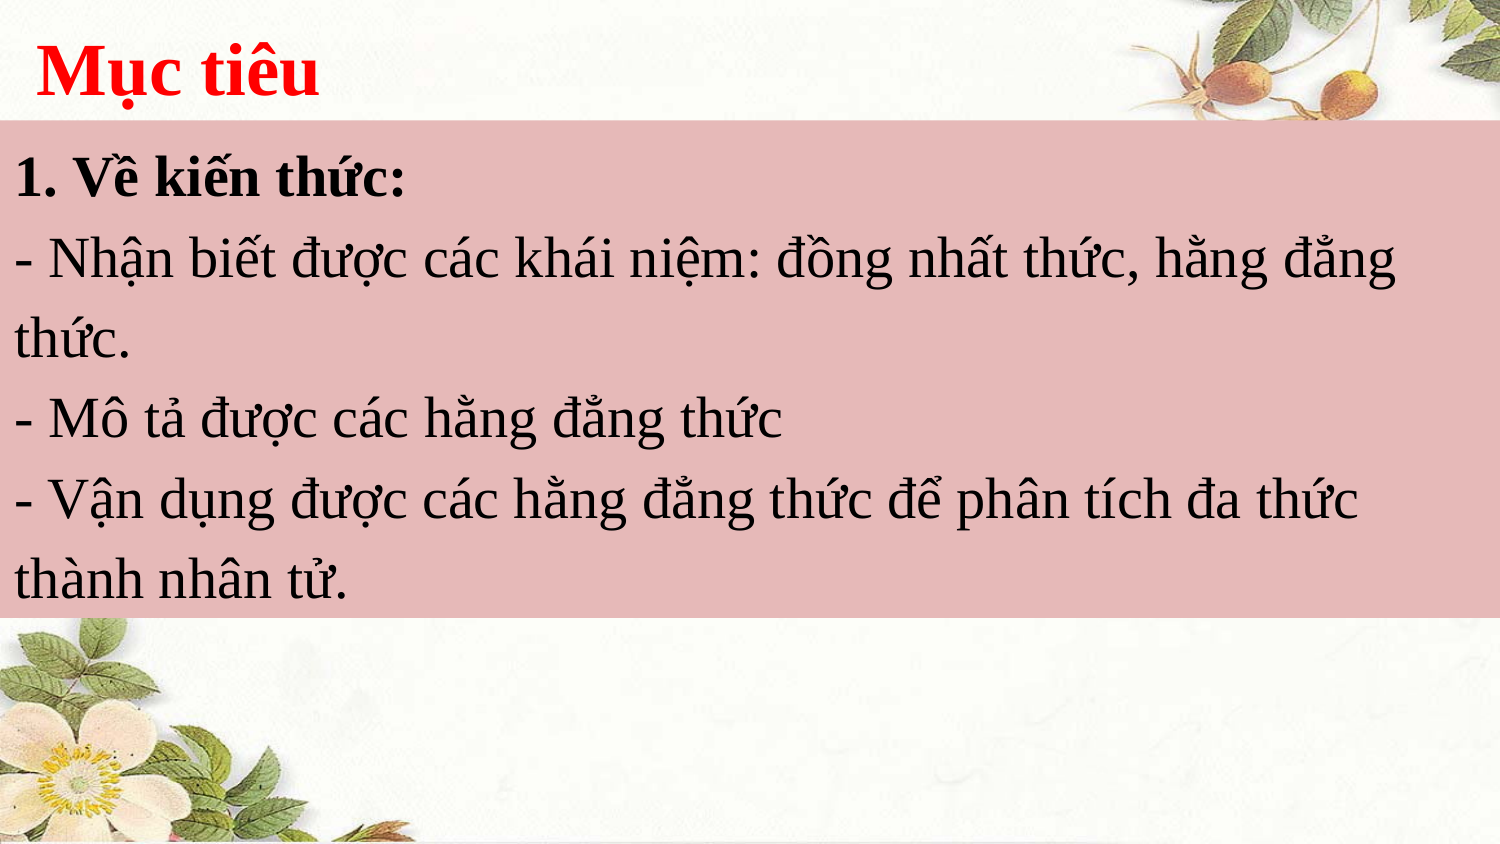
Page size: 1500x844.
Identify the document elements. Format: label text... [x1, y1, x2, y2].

picture [0, 618, 1500, 844]
picture [0, 0, 1500, 120]
text_box 1. Về kiến thức: - Nhận biết được các khái niệm: đồng nhất thức, hằng đẳng thức. - Mô tả được các hằng đẳng thức - Vận dụng được các hằng đẳng thức để phân tích đa thức thành nhân tử. [0, 120, 1500, 618]
text_box Mục tiêu [3, 12, 771, 118]
